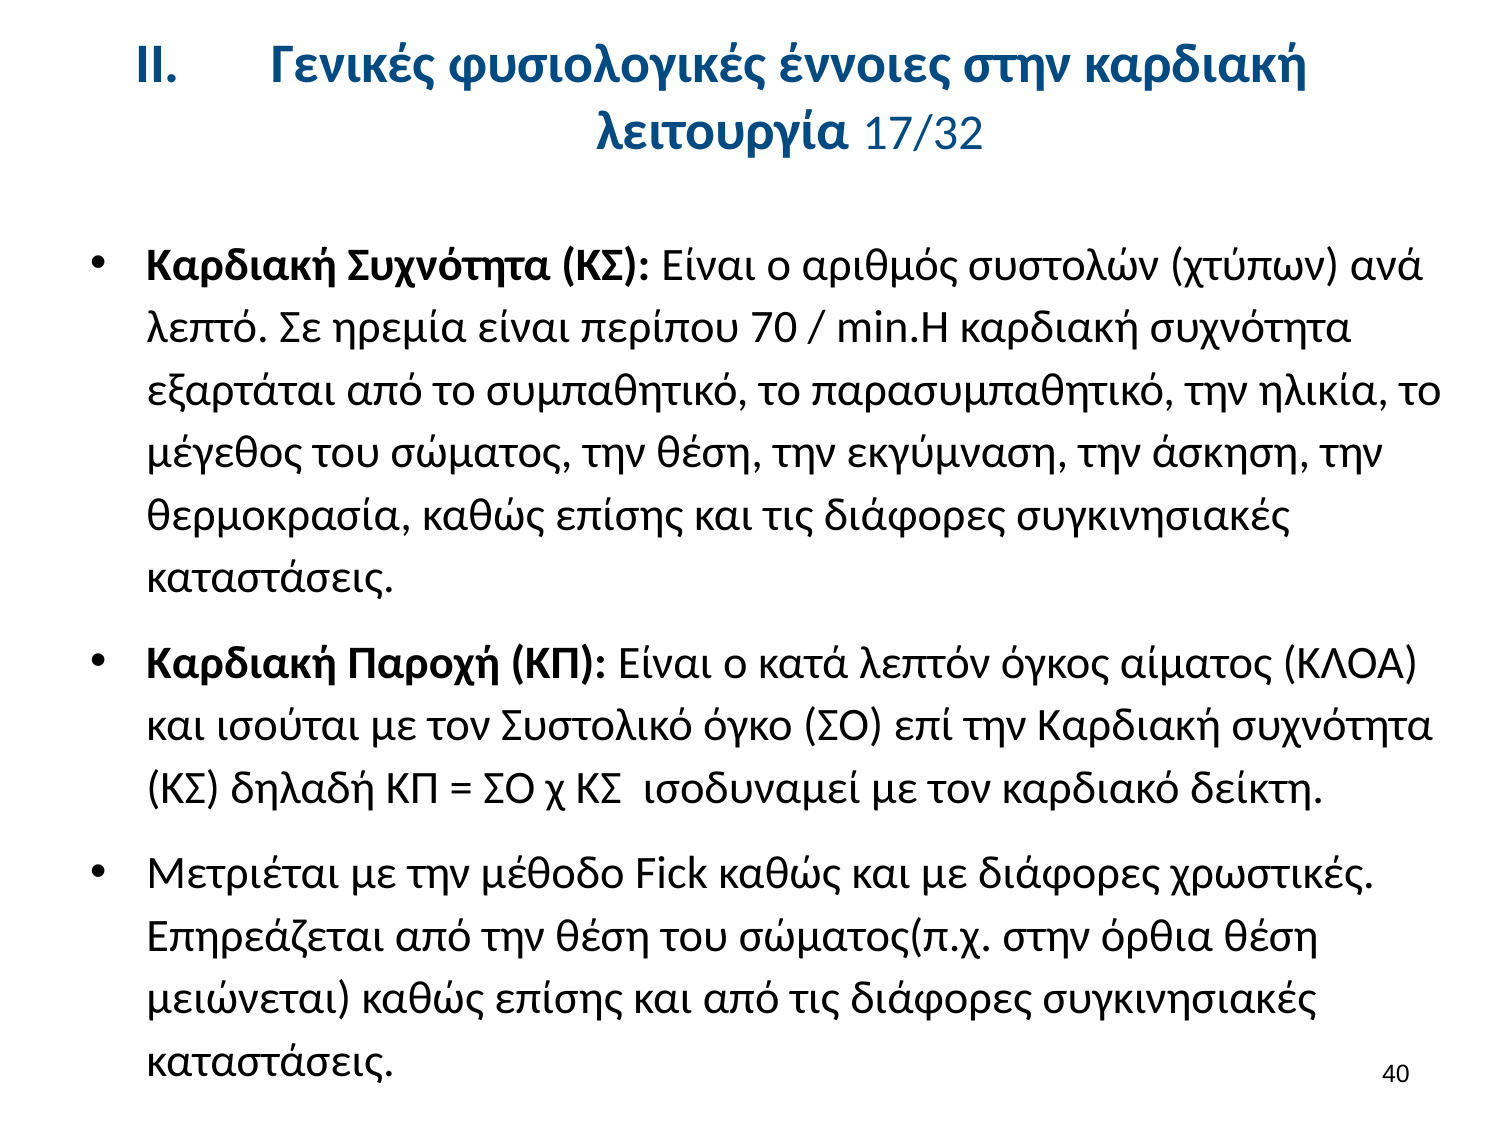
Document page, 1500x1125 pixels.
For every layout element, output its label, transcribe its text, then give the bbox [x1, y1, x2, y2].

slide_number 39 [1074, 1042, 1425, 1103]
title Γενικές φυσιολογικές έννοιες στην καρδιακή λειτουργία 17/32 [76, 19, 1427, 169]
list Καρδιακή Συχνότητα (ΚΣ): Είναι ο αριθμός συστολών (χτύπων) ανά λεπτό. Σε ηρεμία είναι περίπου 70 / min.Η καρδιακή συχνότητα εξαρτάται από το συμπαθητικό, το παρασυμπαθητικό, την ηλικία, το μέγεθος του σώματος, την θέση, την εκγύμναση, την άσκηση, την θερμοκρασία, καθώς επίσης και τις διάφορες συγκινησιακές καταστάσεις. Καρδιακή Παροχή (ΚΠ): Είναι ο κατά λεπτόν όγκος αίματος (ΚΛΟΑ) και ισούται με τον Συστολικό όγκο (ΣΟ) επί την Καρδιακή συχνότητα (ΚΣ) δηλαδή ΚΠ = ΣΟ χ ΚΣ ισοδυναμεί με τον καρδιακό δείκτη. Μετριέται με την μέθοδο Fick καθώς και με διάφορες χρωστικές. Επηρεάζεται από την θέση του σώματος(π.χ. στην όρθια θέση μειώνεται) καθώς επίσης και από τις διάφορες συγκινησιακές καταστάσεις. [75, 219, 1471, 1106]
